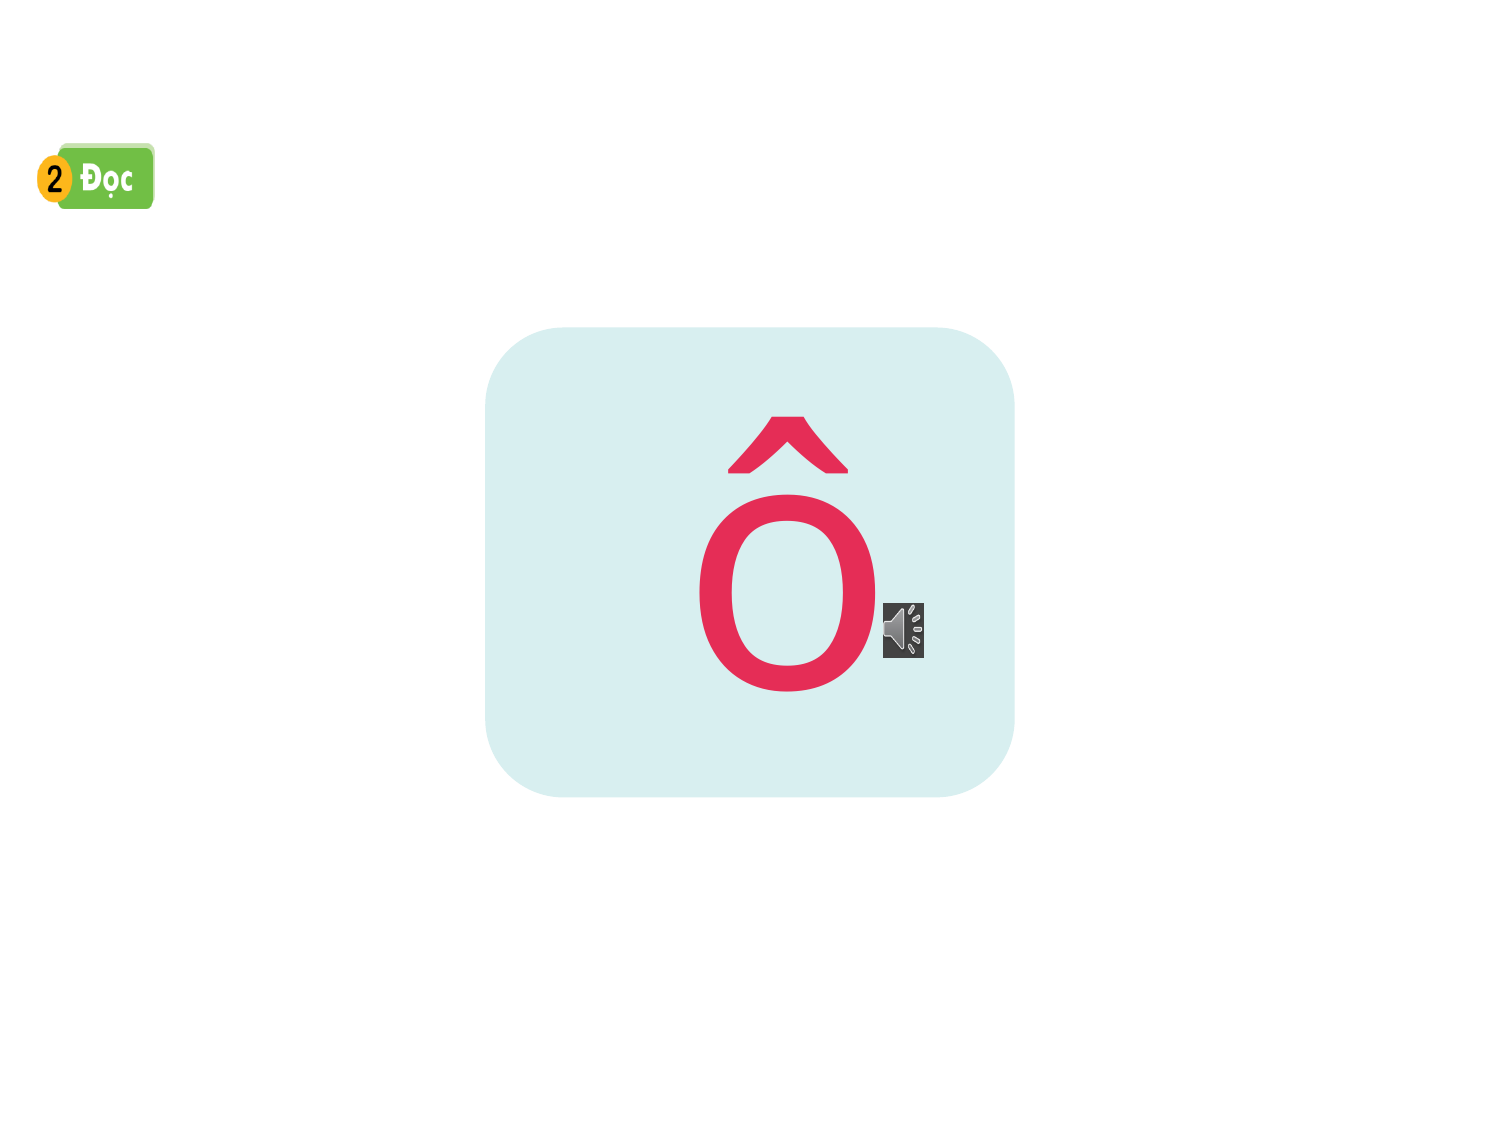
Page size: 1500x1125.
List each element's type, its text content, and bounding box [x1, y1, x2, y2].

text_box [483, 325, 1017, 800]
text_box ô [665, 327, 835, 813]
picture [882, 601, 925, 659]
picture [28, 127, 165, 222]
